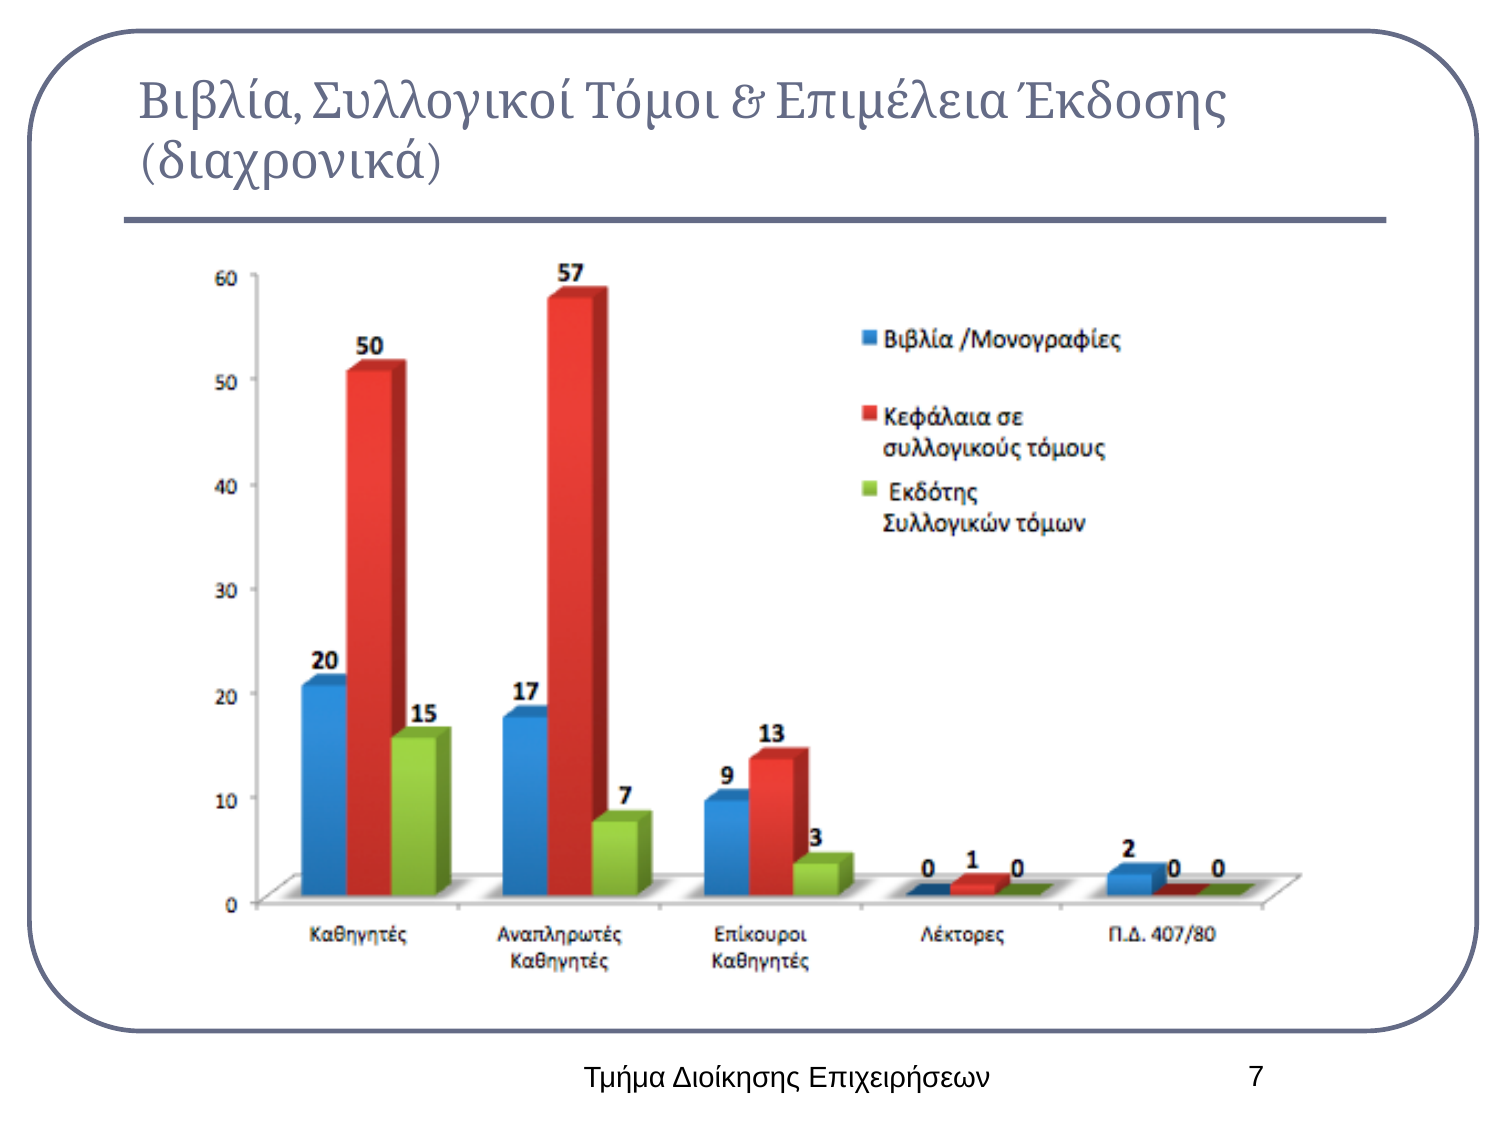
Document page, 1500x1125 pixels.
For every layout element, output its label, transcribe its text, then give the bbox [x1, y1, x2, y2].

title Βιβλία, Συλλογικοί Τόμοι & Επιμέλεια Έκδοσης (διαχρονικά) [123, 54, 1387, 197]
footer Τμήμα Διοίκησης Επιχειρήσεων [549, 1050, 1026, 1125]
slide_number 7 [1124, 1049, 1388, 1125]
picture [201, 242, 1365, 985]
